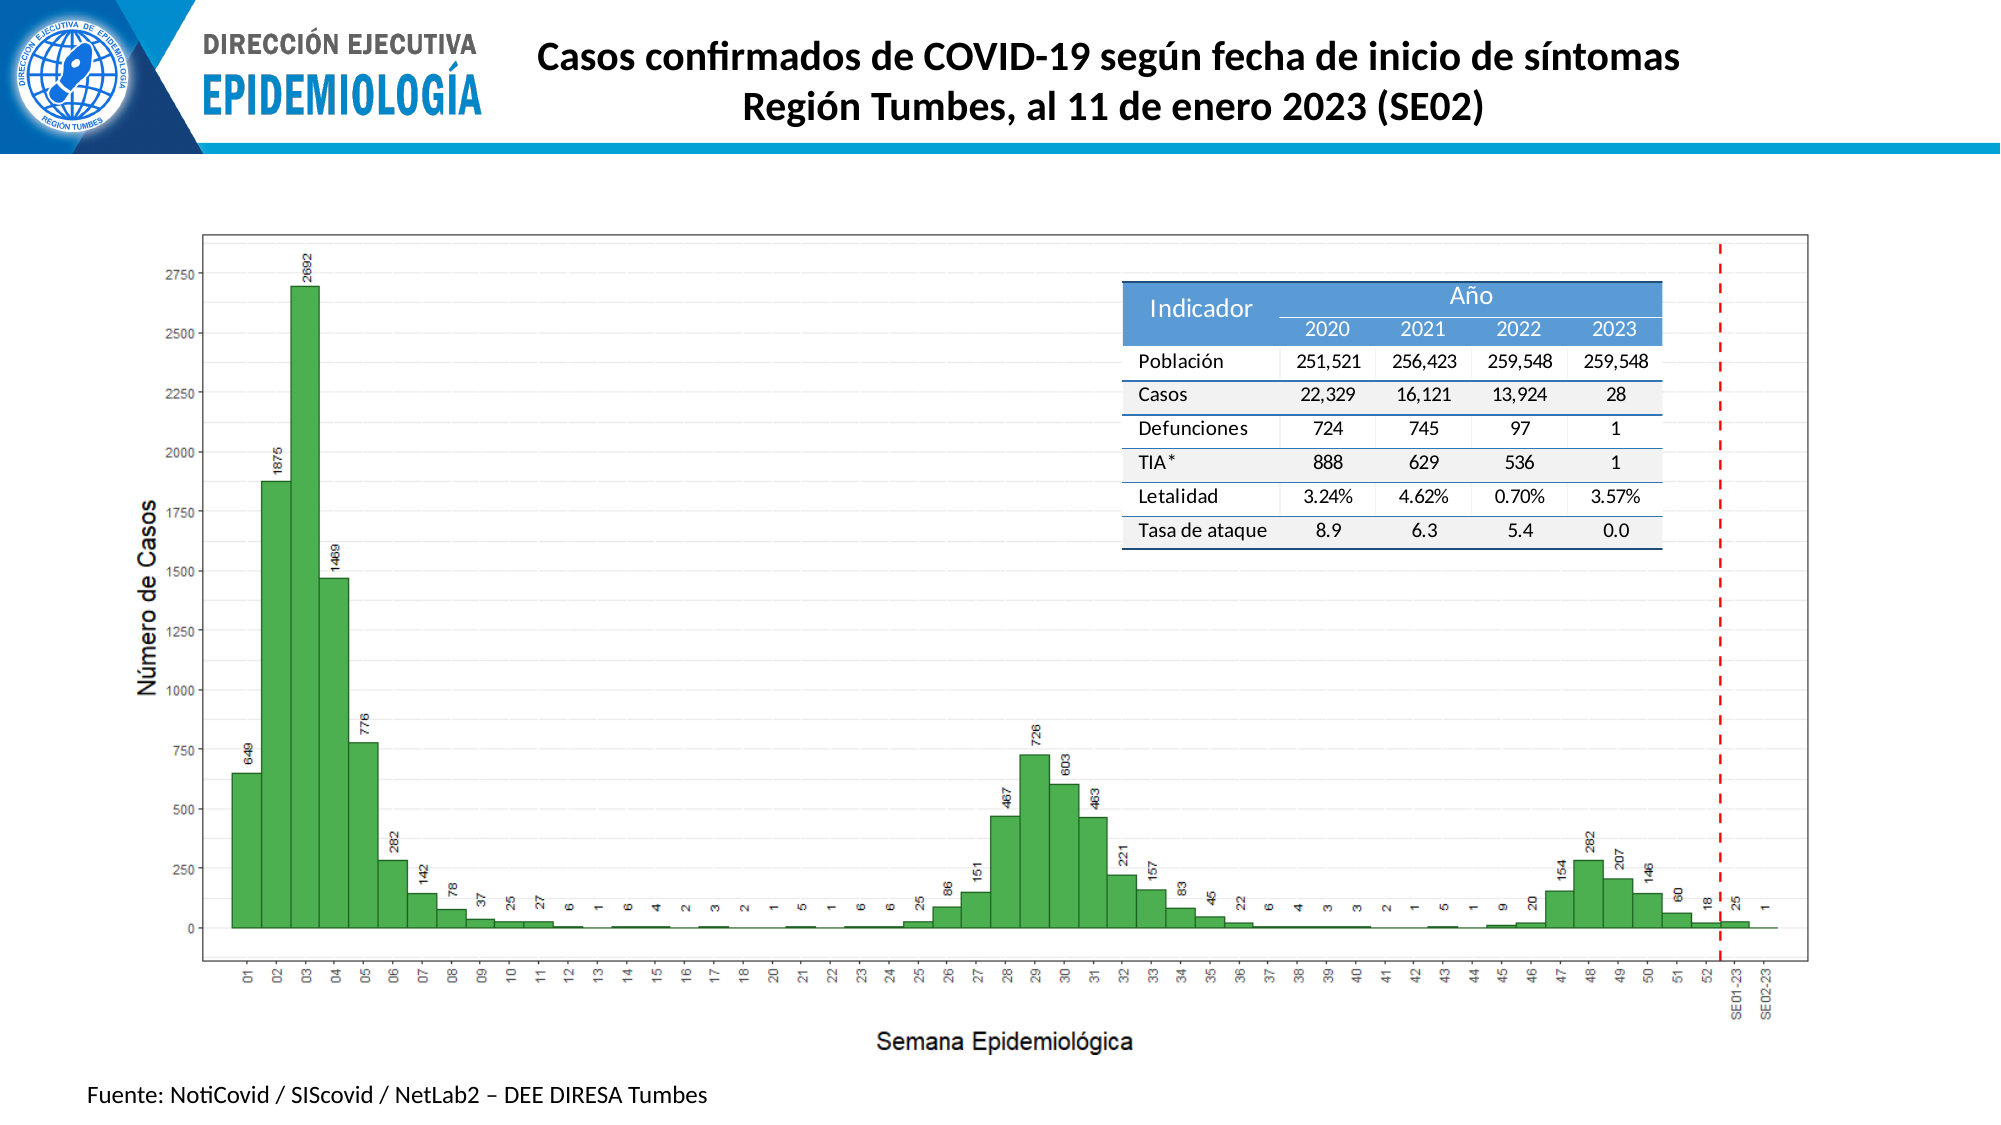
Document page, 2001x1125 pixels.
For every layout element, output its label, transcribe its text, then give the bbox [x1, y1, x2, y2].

picture [0, 0, 512, 154]
text_box [0, 142, 2000, 155]
picture [130, 227, 1816, 1055]
text_box Fuente: NotiCovid / SIScovid / NetLab2 – DEE DIRESA Tumbes [72, 1071, 1228, 1116]
text_box Casos confirmados de COVID-19 según fecha de inicio de síntomas Región Tumbes, al 11 de enero 2023 (SE02) [522, 21, 1706, 137]
